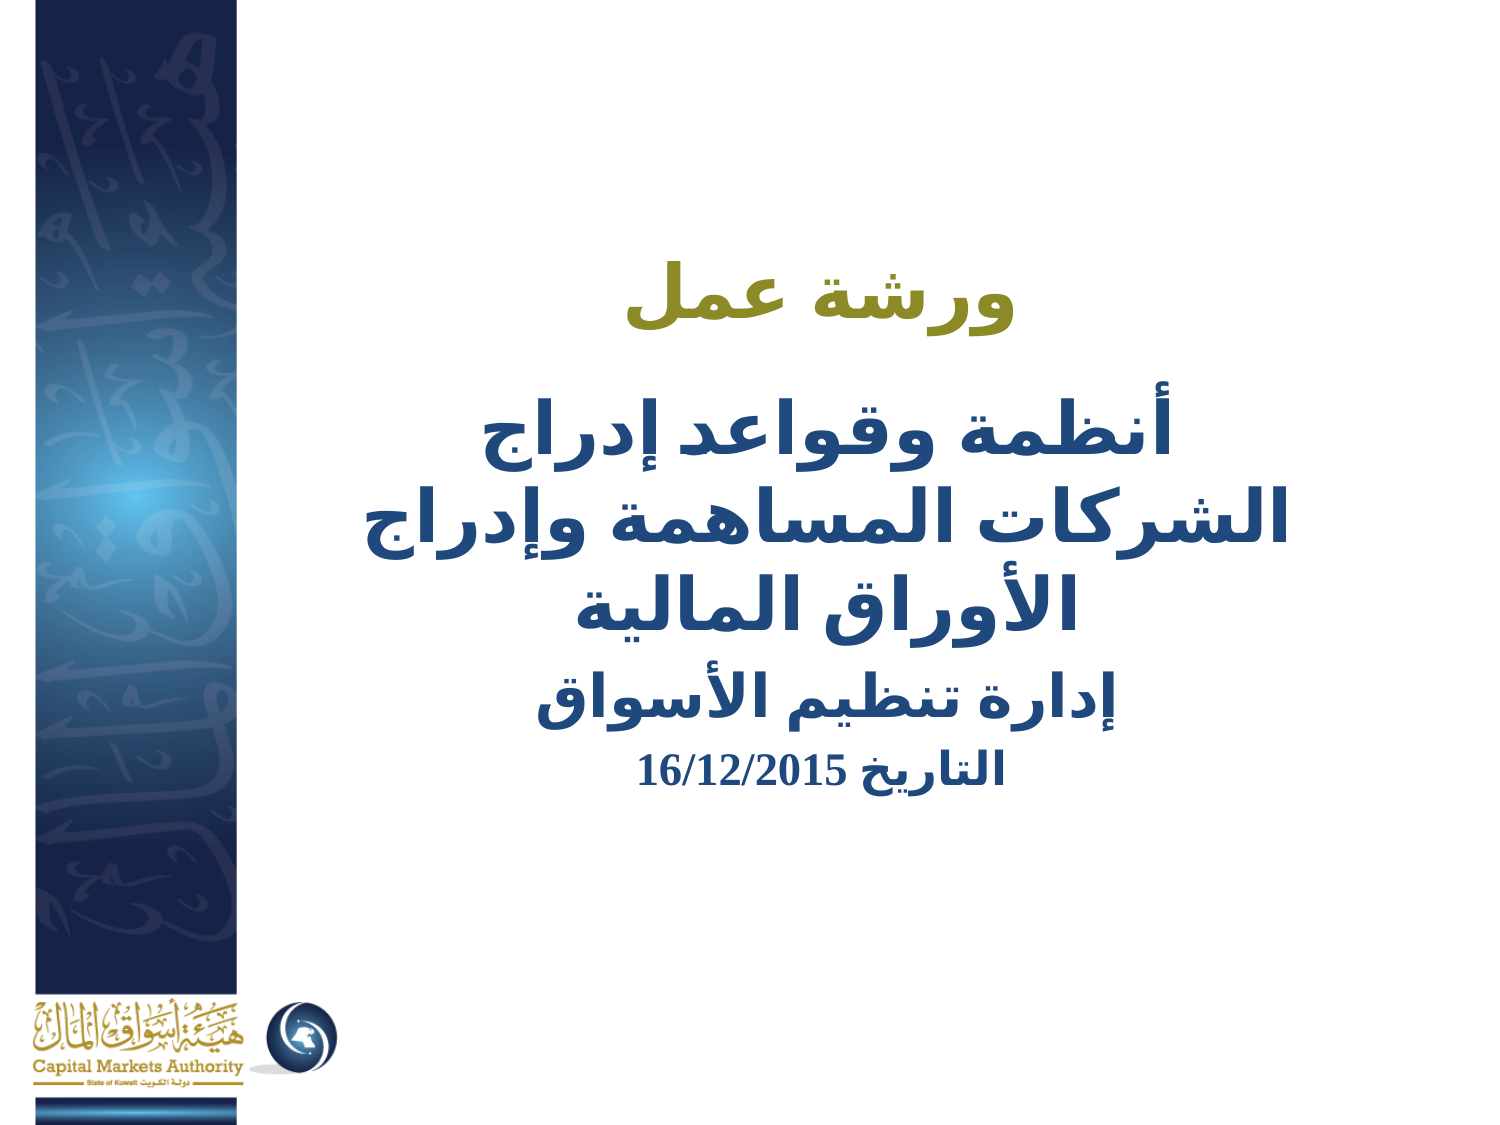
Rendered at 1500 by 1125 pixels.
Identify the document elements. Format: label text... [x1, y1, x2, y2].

picture [0, 0, 365, 1125]
subtitle أنظمة وقواعد إدراج الشركات المساهمة وإدراج الأوراق المالية إدارة تنظيم الأسواق التاريخ 16/12/2015 [369, 373, 1353, 803]
title ورشة عمل [369, 227, 1459, 469]
